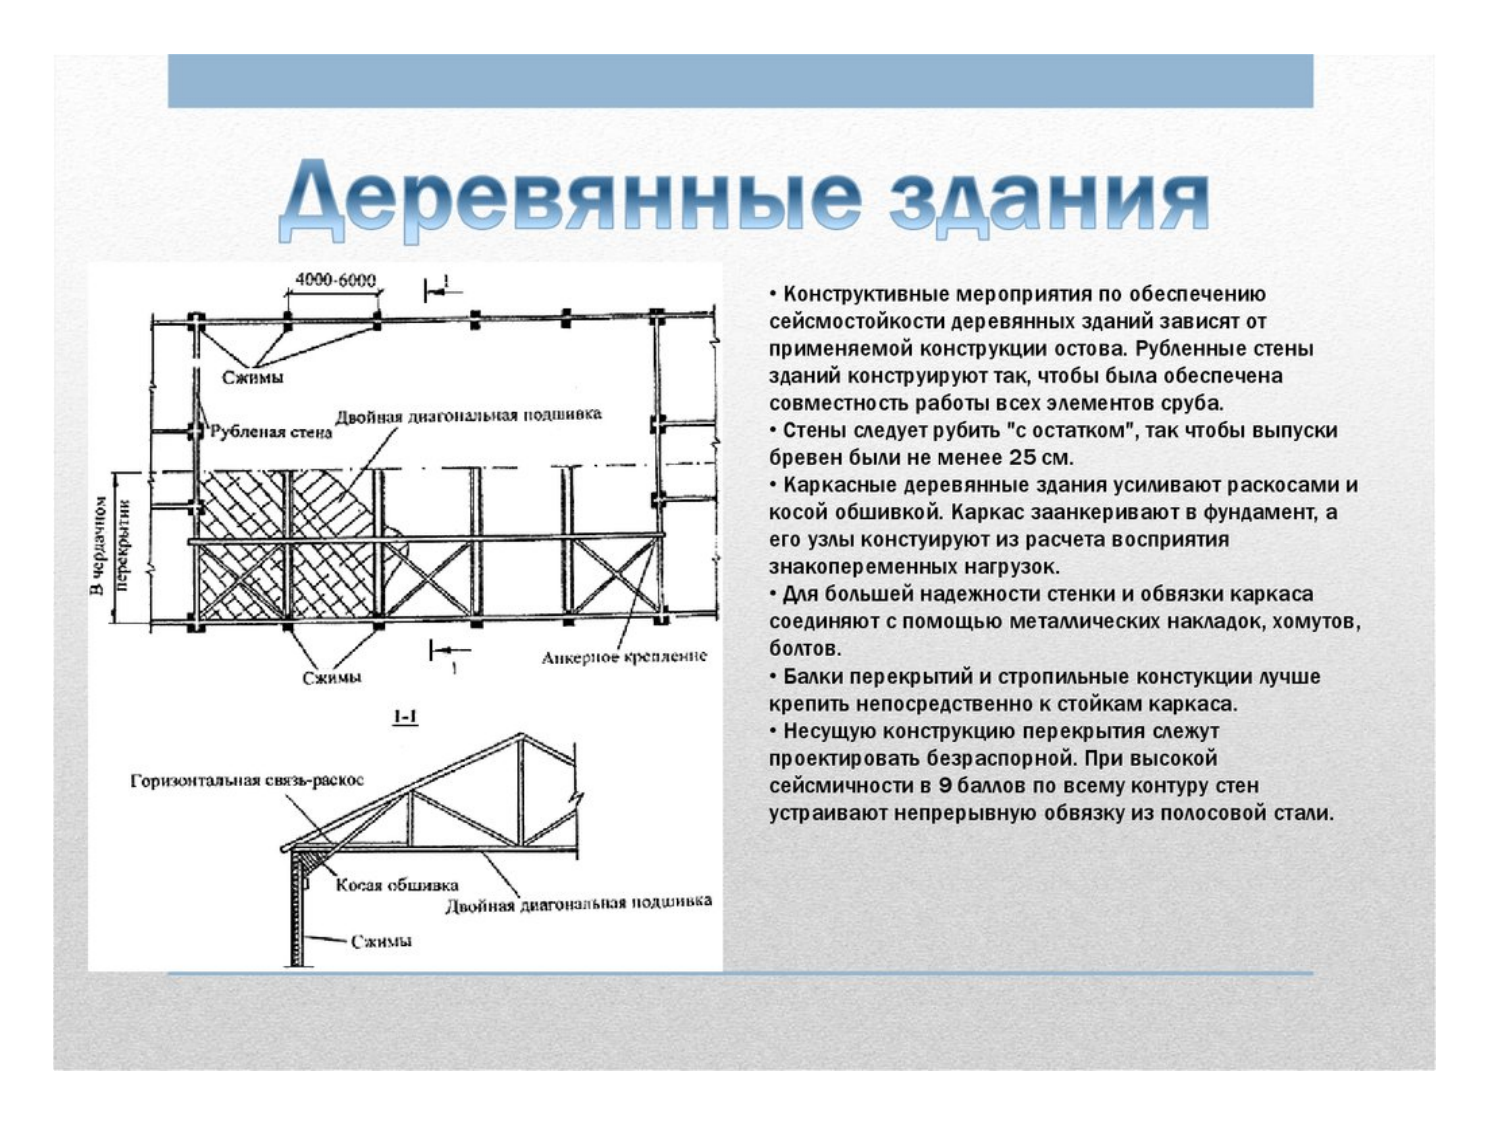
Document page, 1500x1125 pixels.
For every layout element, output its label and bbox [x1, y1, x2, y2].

picture [52, 54, 1436, 1071]
